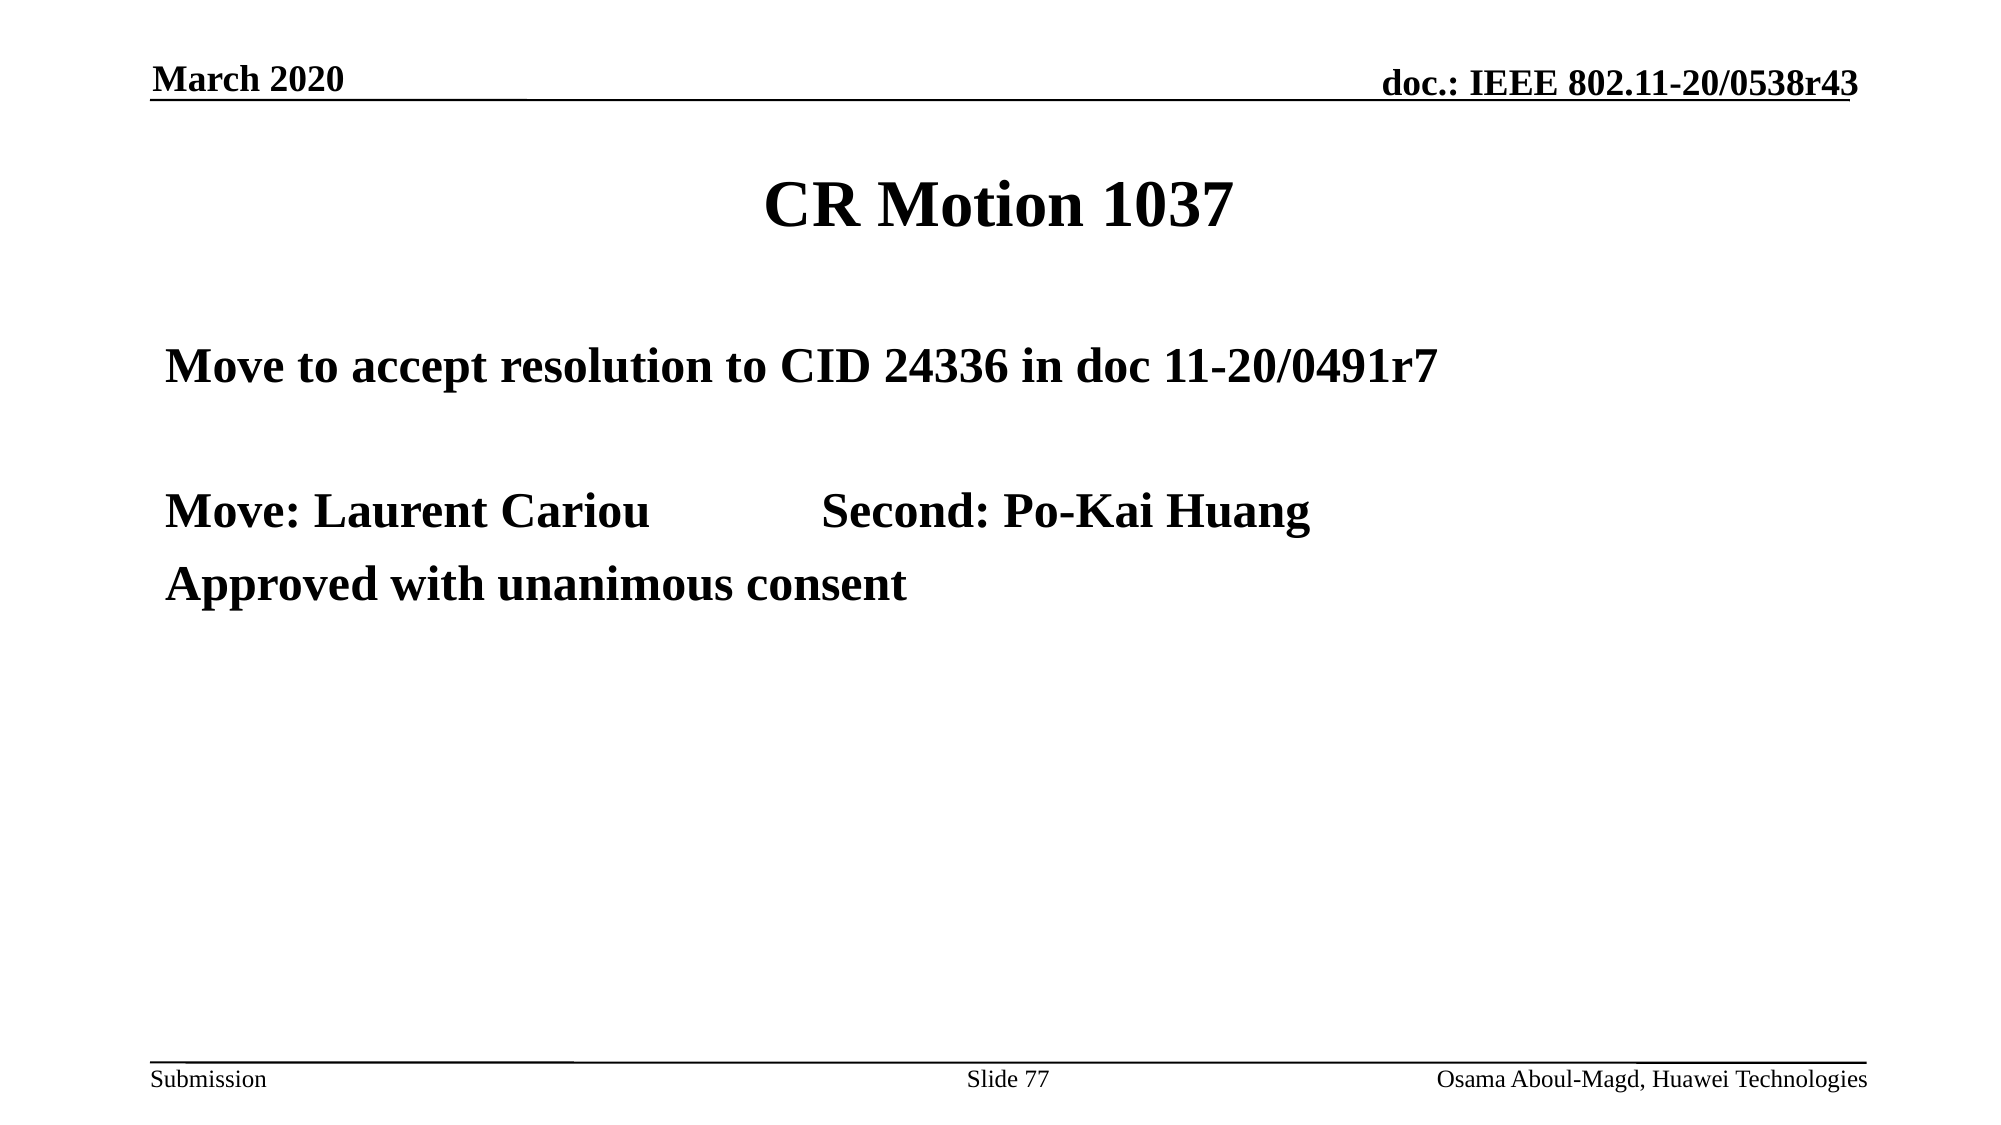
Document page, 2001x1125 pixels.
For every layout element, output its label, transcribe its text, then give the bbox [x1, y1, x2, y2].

list Move to accept resolution to CID 24336 in doc 11-20/0491r7 Move: Laurent Cariou Second: Po-Kai Huang Approved with unanimous consent [149, 324, 1850, 1000]
slide_number Slide 77 [950, 1061, 1067, 1123]
footer Osama Aboul-Magd, Huawei Technologies [1171, 1061, 1869, 1093]
title CR Motion 1037 [149, 112, 1850, 288]
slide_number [152, 54, 563, 100]
